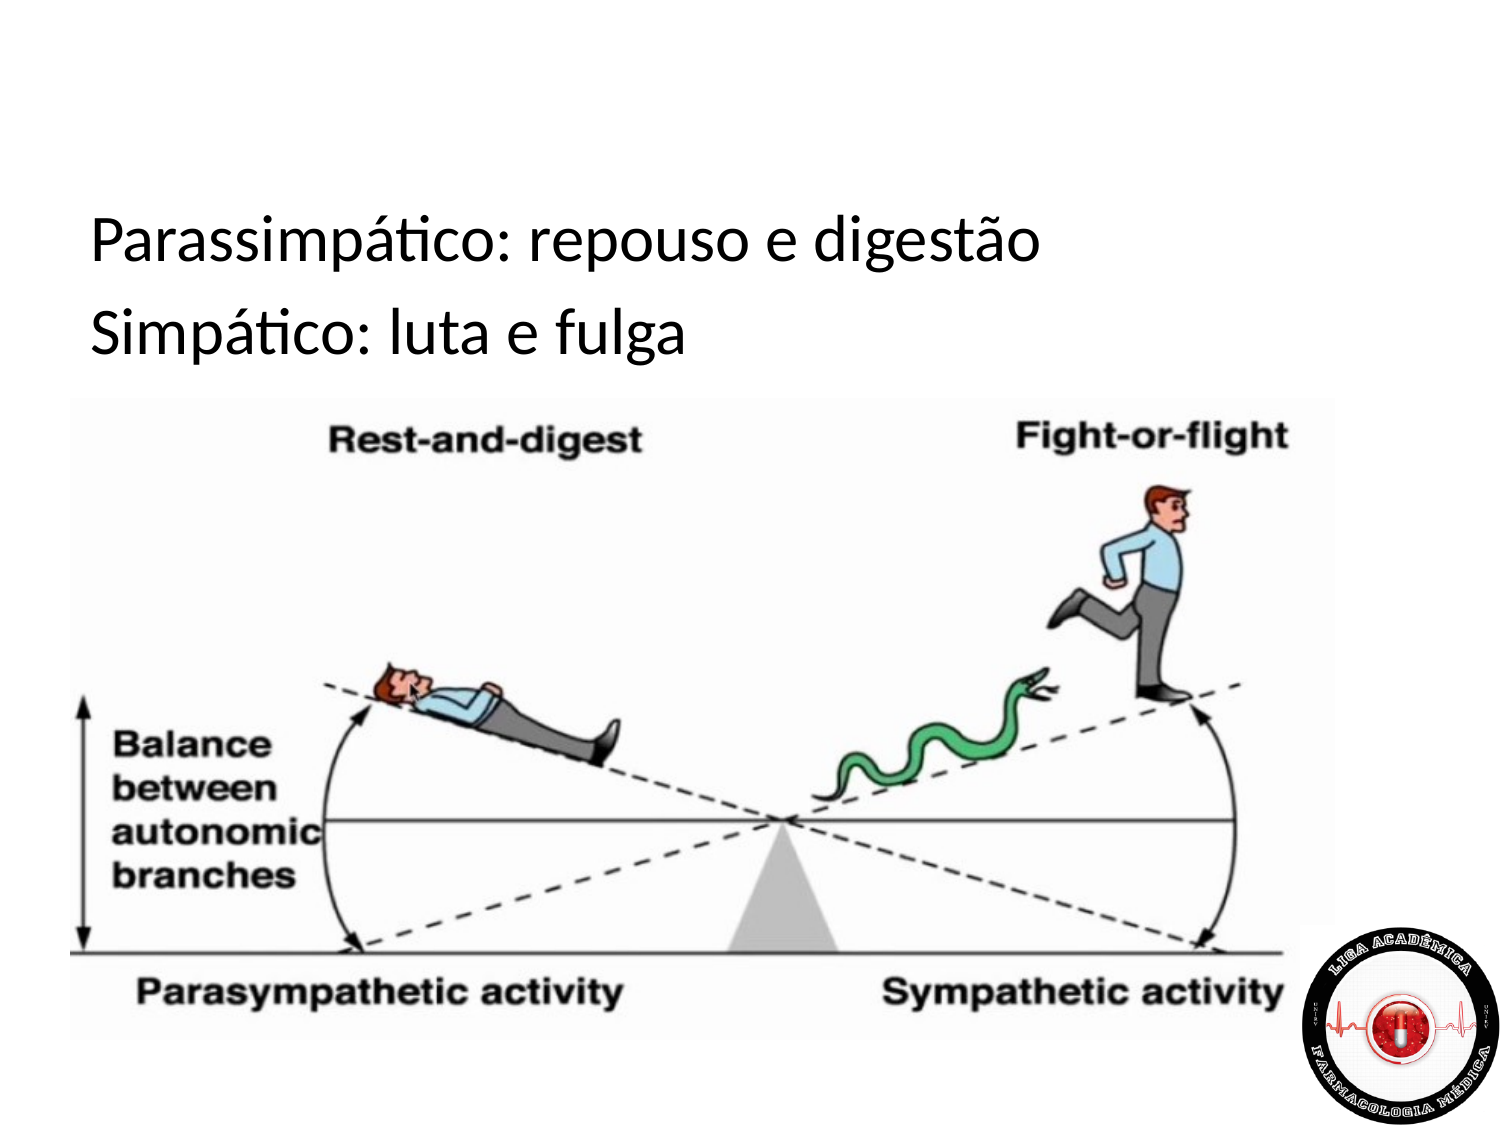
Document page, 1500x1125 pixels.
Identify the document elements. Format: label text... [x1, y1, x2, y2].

picture [70, 398, 1500, 1125]
list Parassimpático: repouso e digestão Simpático: luta e fulga [75, 93, 1425, 924]
